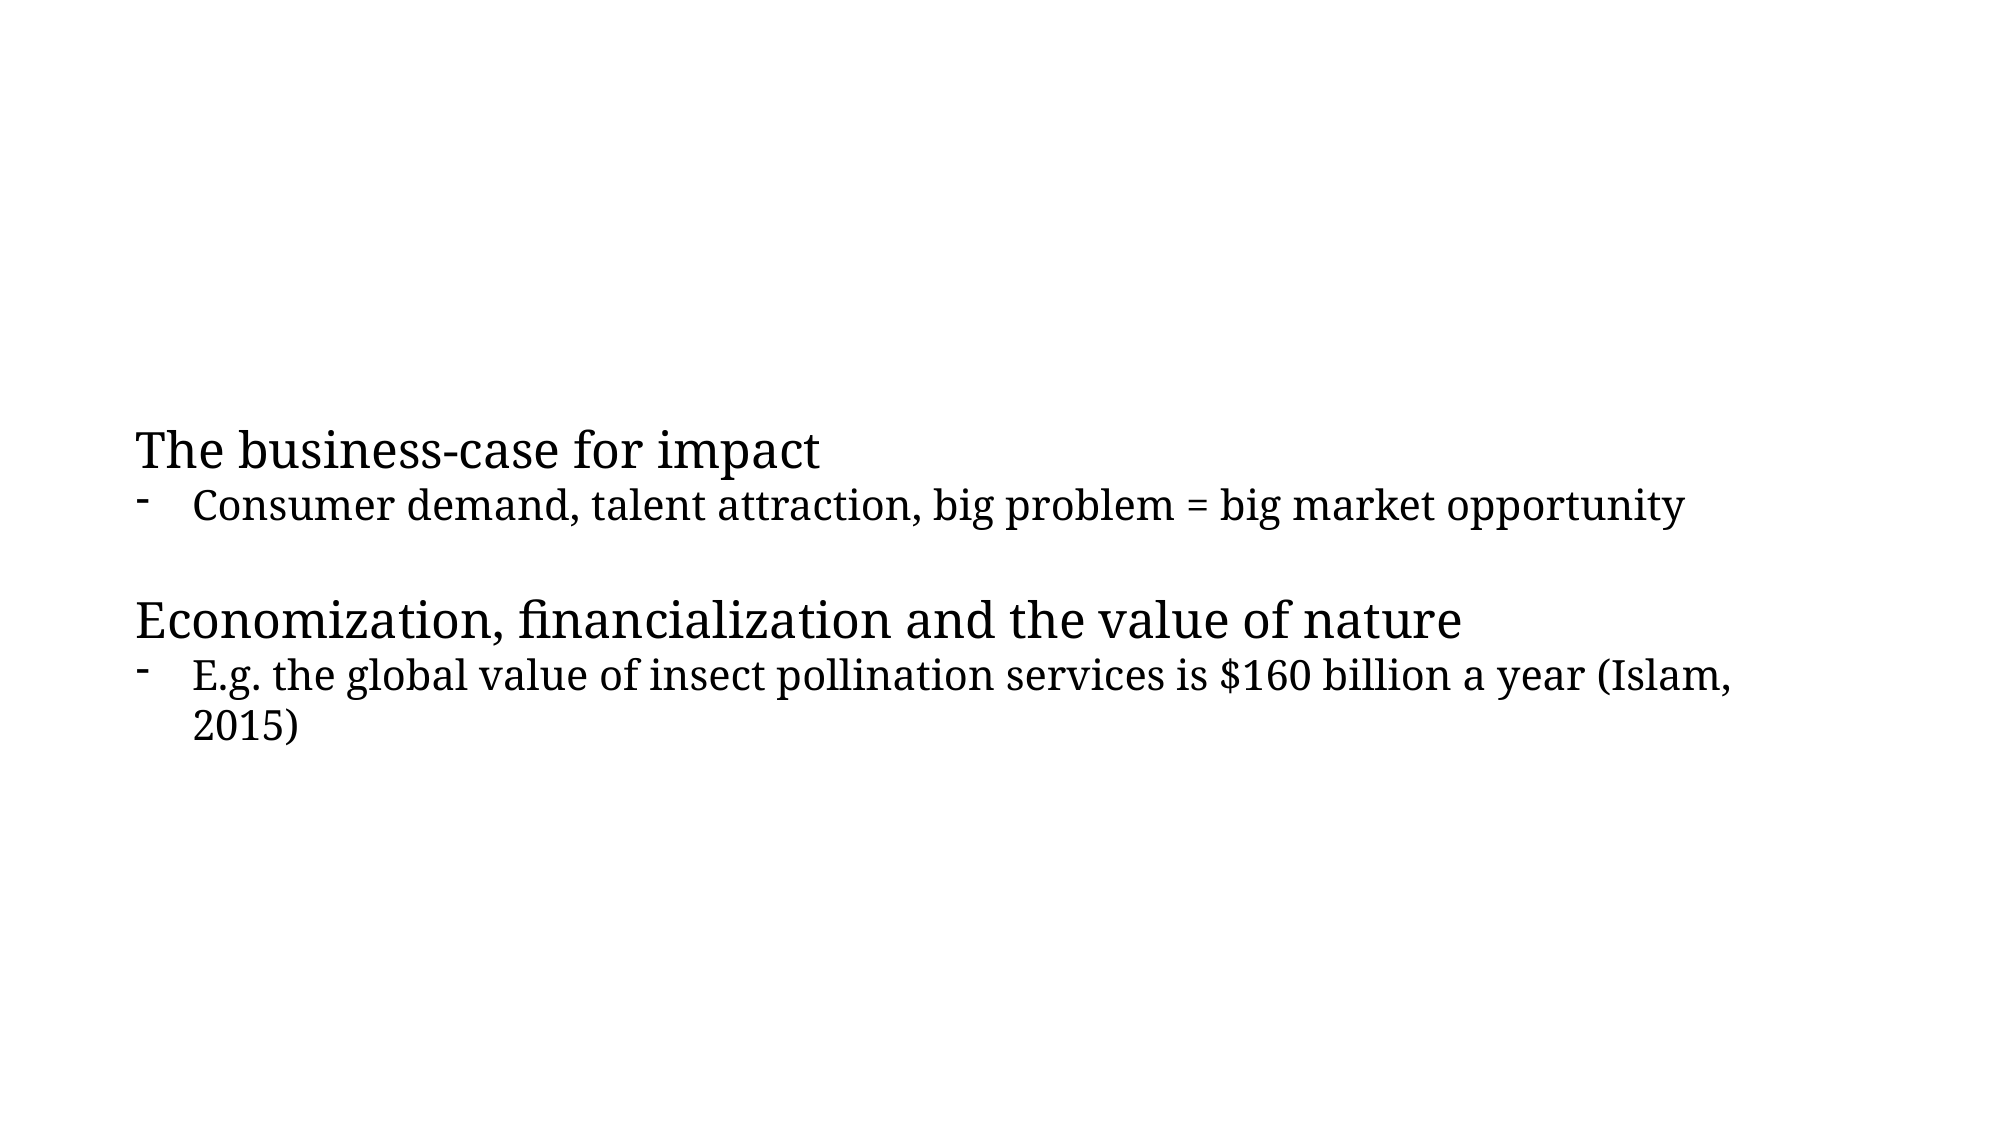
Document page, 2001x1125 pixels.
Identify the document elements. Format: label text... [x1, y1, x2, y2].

text_box The business-case for impact Consumer demand, talent attraction, big problem = big market opportunity Economization, financialization and the value of nature E.g. the global value of insect pollination services is $160 billion a year (Islam, 2015) [121, 411, 1823, 817]
